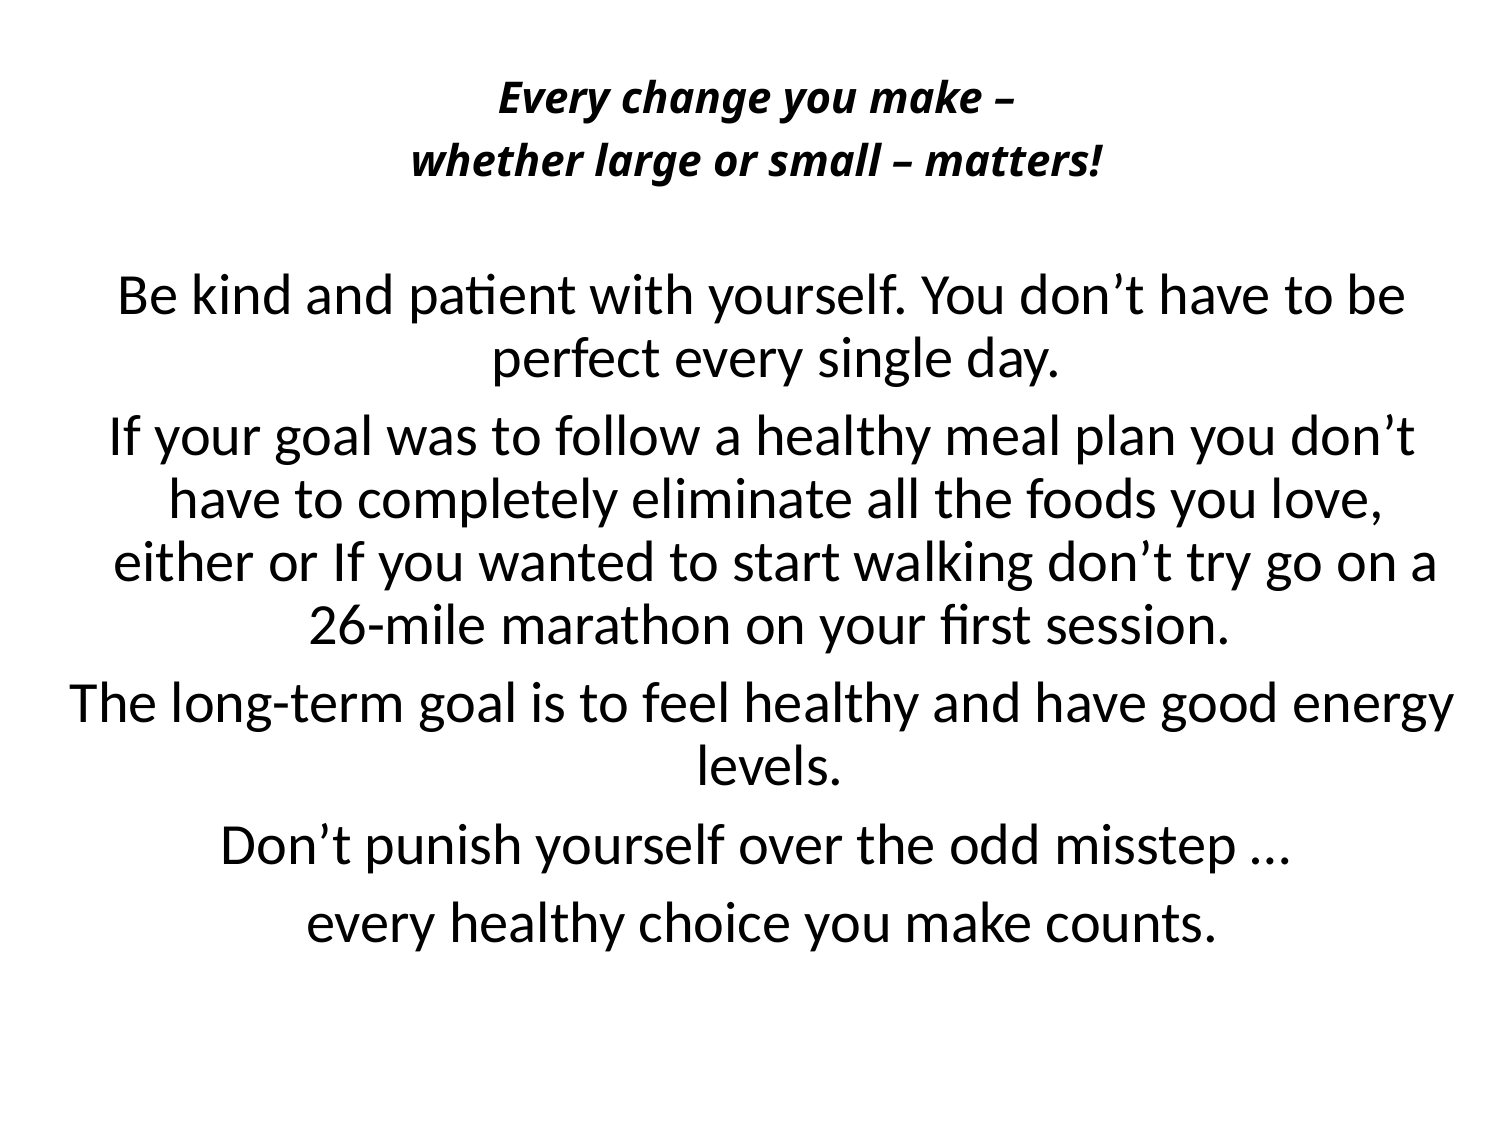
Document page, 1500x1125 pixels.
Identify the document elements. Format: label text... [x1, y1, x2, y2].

list Every change you make – whether large or small – matters! Be kind and patient with yourself. You don’t have to be perfect every single day. If your goal was to follow a healthy meal plan you don’t have to completely eliminate all the foods you love, either or If you wanted to start walking don’t try go on a 26-mile marathon on your first session. The long-term goal is to feel healthy and have good energy levels. Don’t punish yourself over the odd misstep … every healthy choice you make counts. [50, 0, 1475, 1063]
